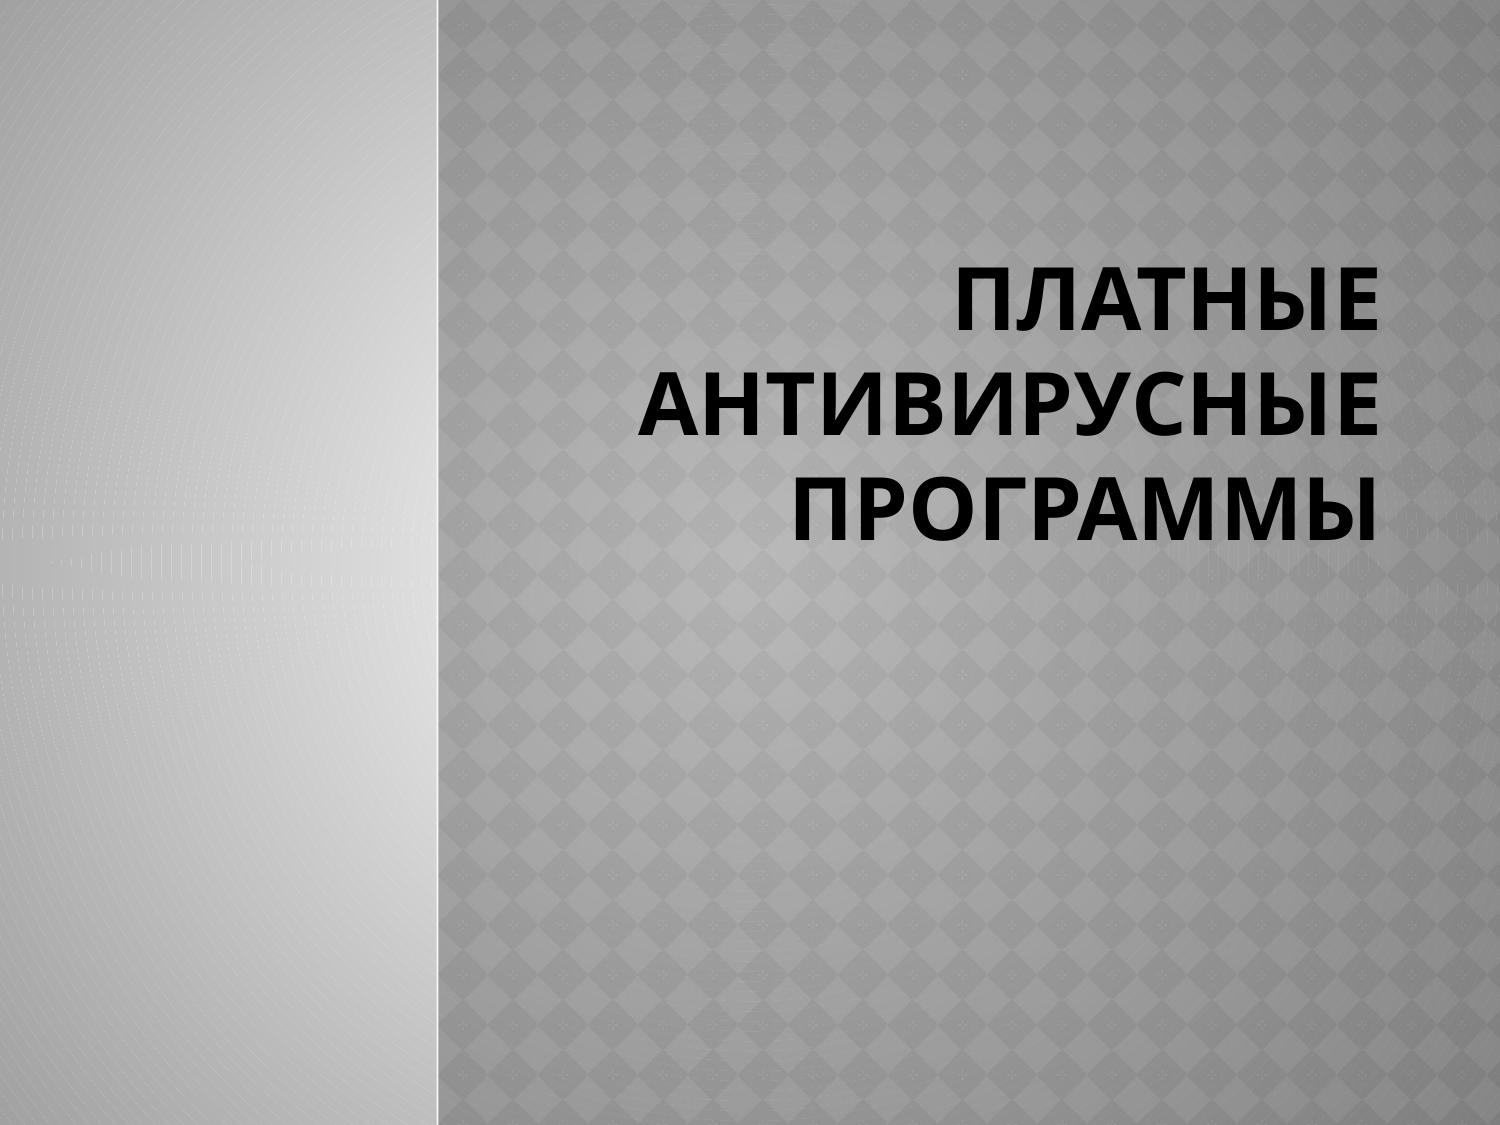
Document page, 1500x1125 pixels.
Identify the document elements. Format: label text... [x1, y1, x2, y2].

title Платные антивирусные программы [552, 87, 1390, 558]
